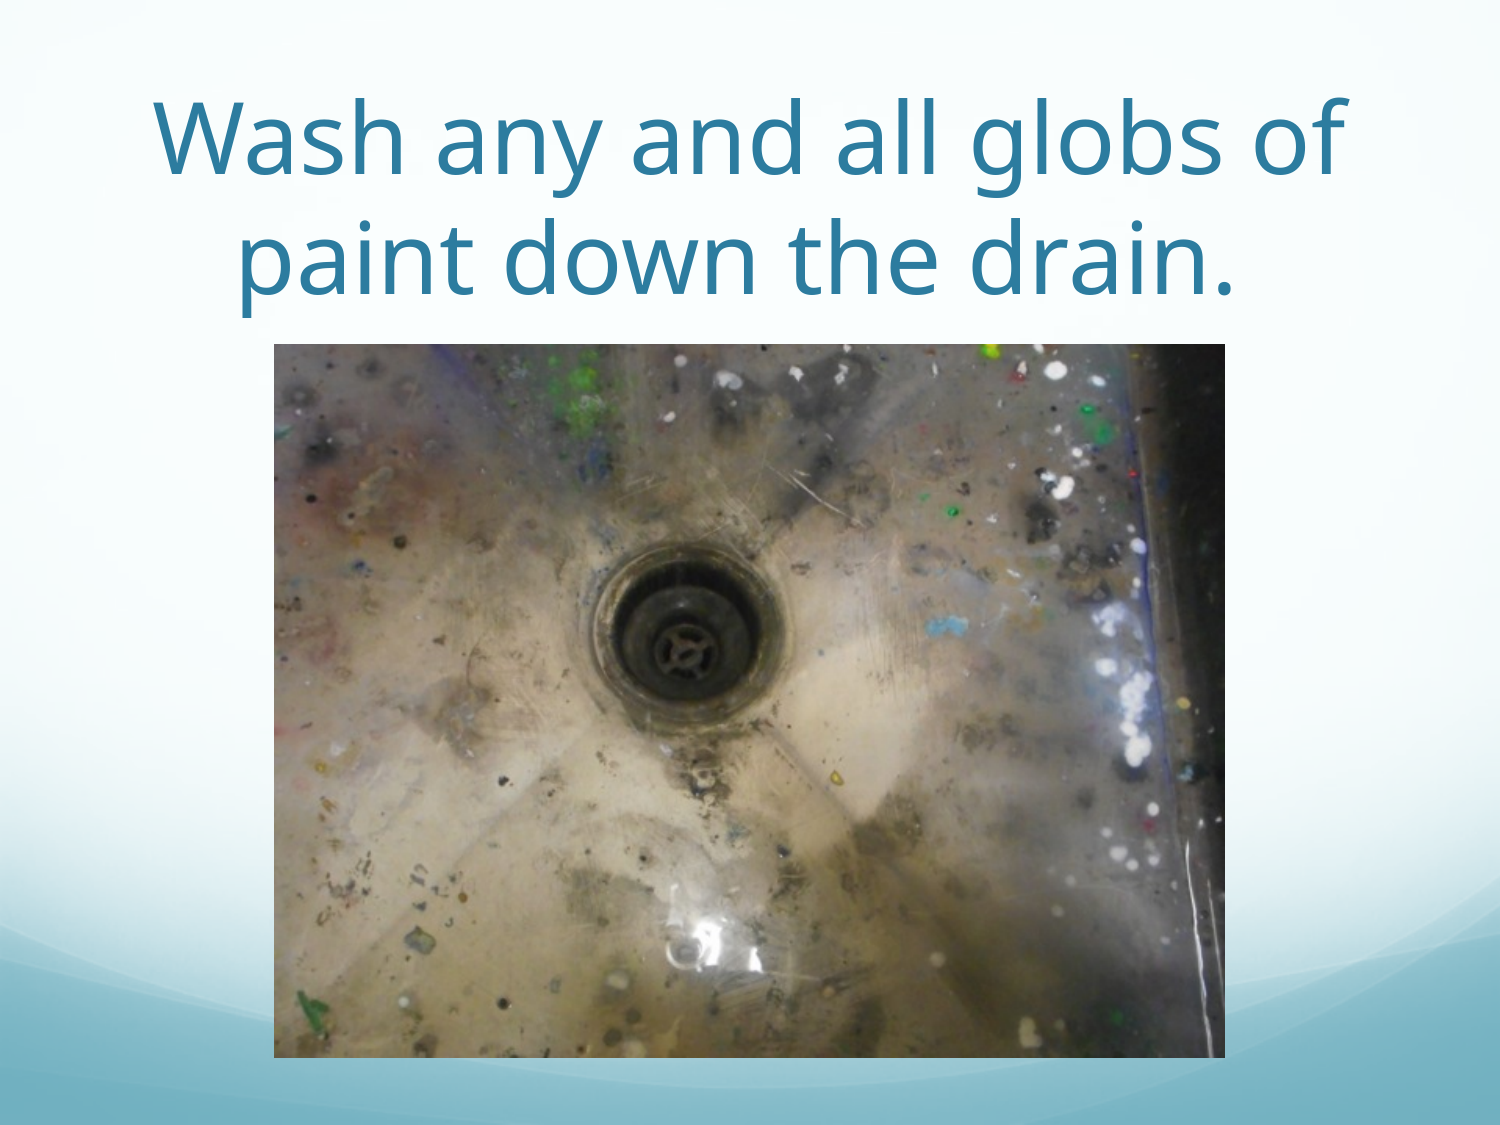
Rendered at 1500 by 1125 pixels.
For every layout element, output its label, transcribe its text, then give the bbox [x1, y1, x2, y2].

title Wash any and all globs of paint down the drain. [90, 102, 1410, 322]
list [89, 344, 1410, 1058]
